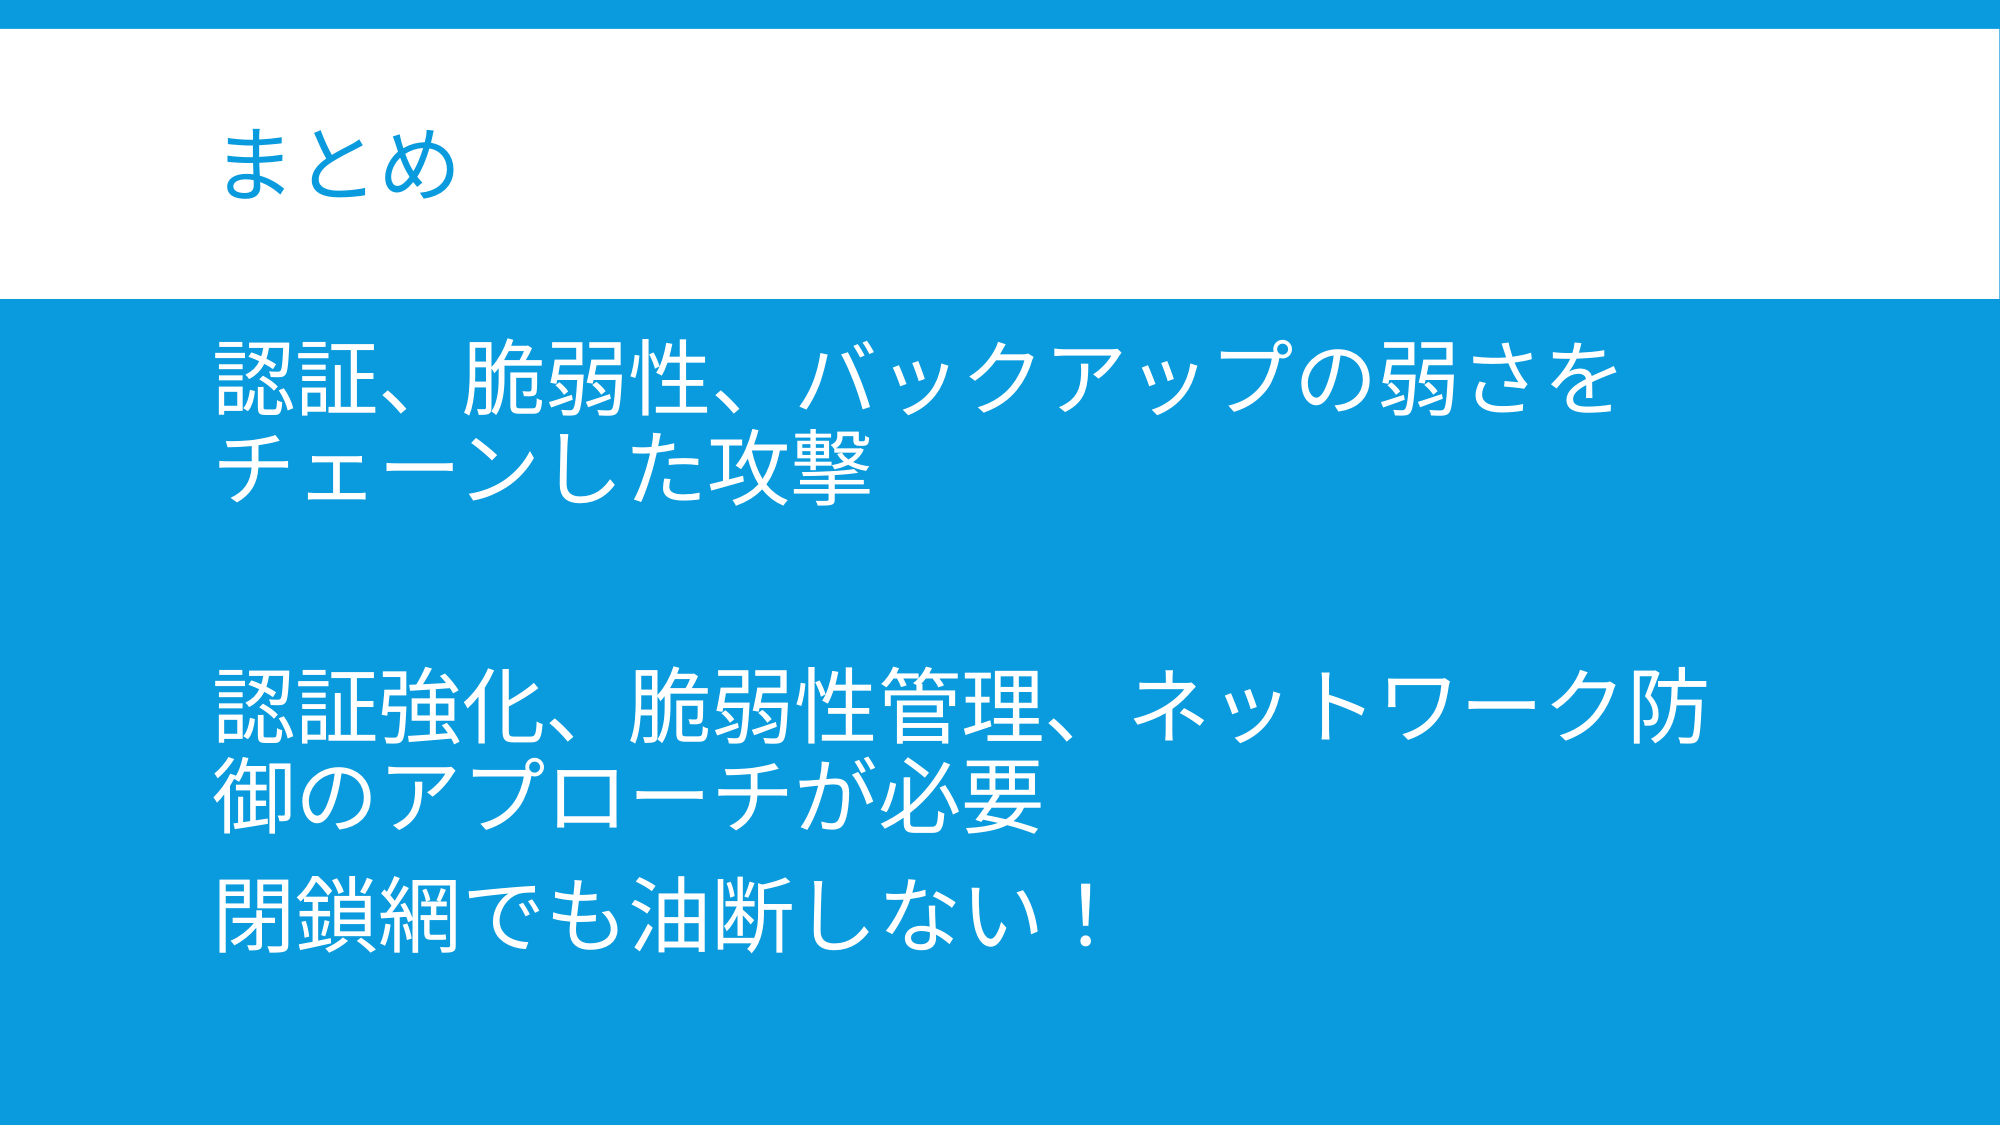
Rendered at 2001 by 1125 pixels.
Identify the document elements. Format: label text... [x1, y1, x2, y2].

list 認証、脆弱性、バックアップの弱さをチェーンした攻撃 認証強化、脆弱性管理、ネットワーク防御のアプローチが必要 閉鎖網でも油断しない！ [197, 329, 1803, 1020]
title まとめ [197, 46, 1803, 295]
